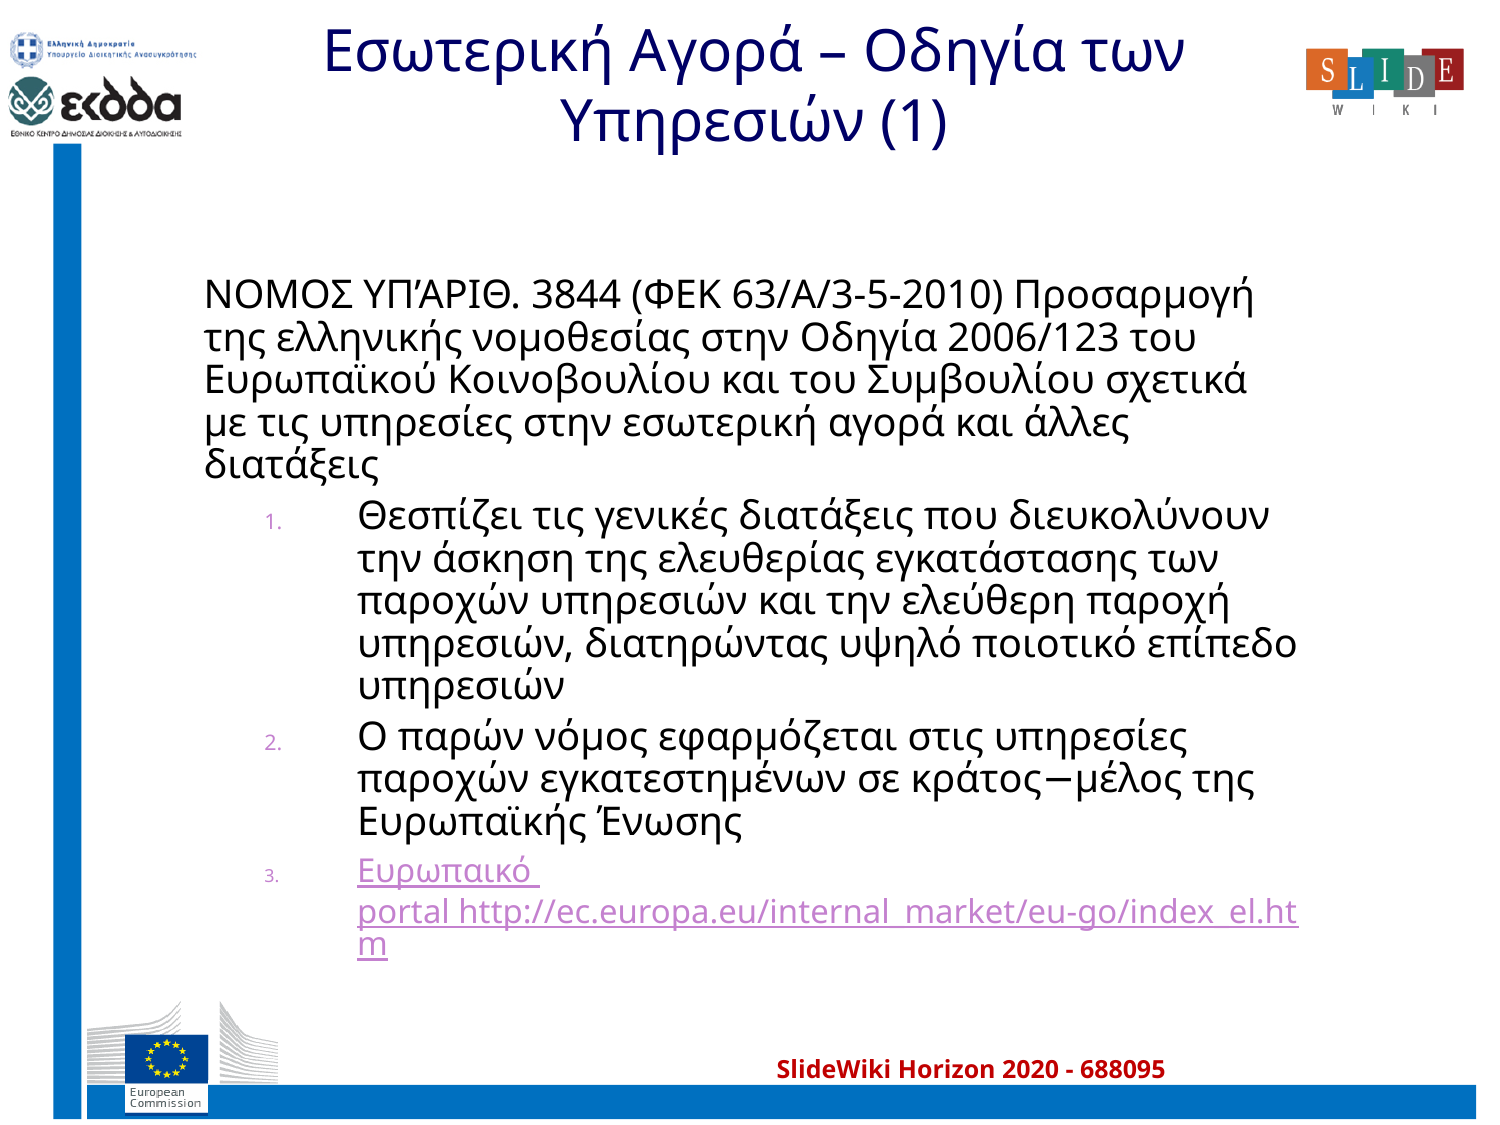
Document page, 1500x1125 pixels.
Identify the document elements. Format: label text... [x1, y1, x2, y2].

picture [1306, 34, 1474, 132]
title Εσωτερική Αγορά – Οδηγία των Υπηρεσιών (1) [203, 34, 1306, 162]
picture [0, 29, 204, 143]
list NOMOΣ ΥΠ’ΑΡΙΘ. 3844 (ΦΕΚ 63/Α/3-5-2010) Προσαρμογή της ελληνικής νομοθεσίας στην Οδηγία 2006/123 του Ευρωπαϊκού Κοινοβουλίου και του Συμβουλίου σχετικά με τις υπηρεσίες στην εσωτερική αγορά και άλλες διατάξεις Θεσπίζει τις γενικές διατάξεις που διευκολύνουν την άσκηση της ελευθερίας εγκατάστασης των παροχών υπηρεσιών και την ελεύθερη παροχή υπηρεσιών, διατηρώντας υψηλό ποιοτικό επίπεδο υπηρεσιών Ο παρών νόμος εφαρμόζεται στις υπηρεσίες παροχών εγκατεστημένων σε κράτος−μέλος της Ευρωπαϊκής Ένωσης Ευρωπαικό portal http://ec.europa.eu/internal_market/eu-go/index_el.htm [188, 266, 1318, 953]
picture [87, 1001, 278, 1116]
